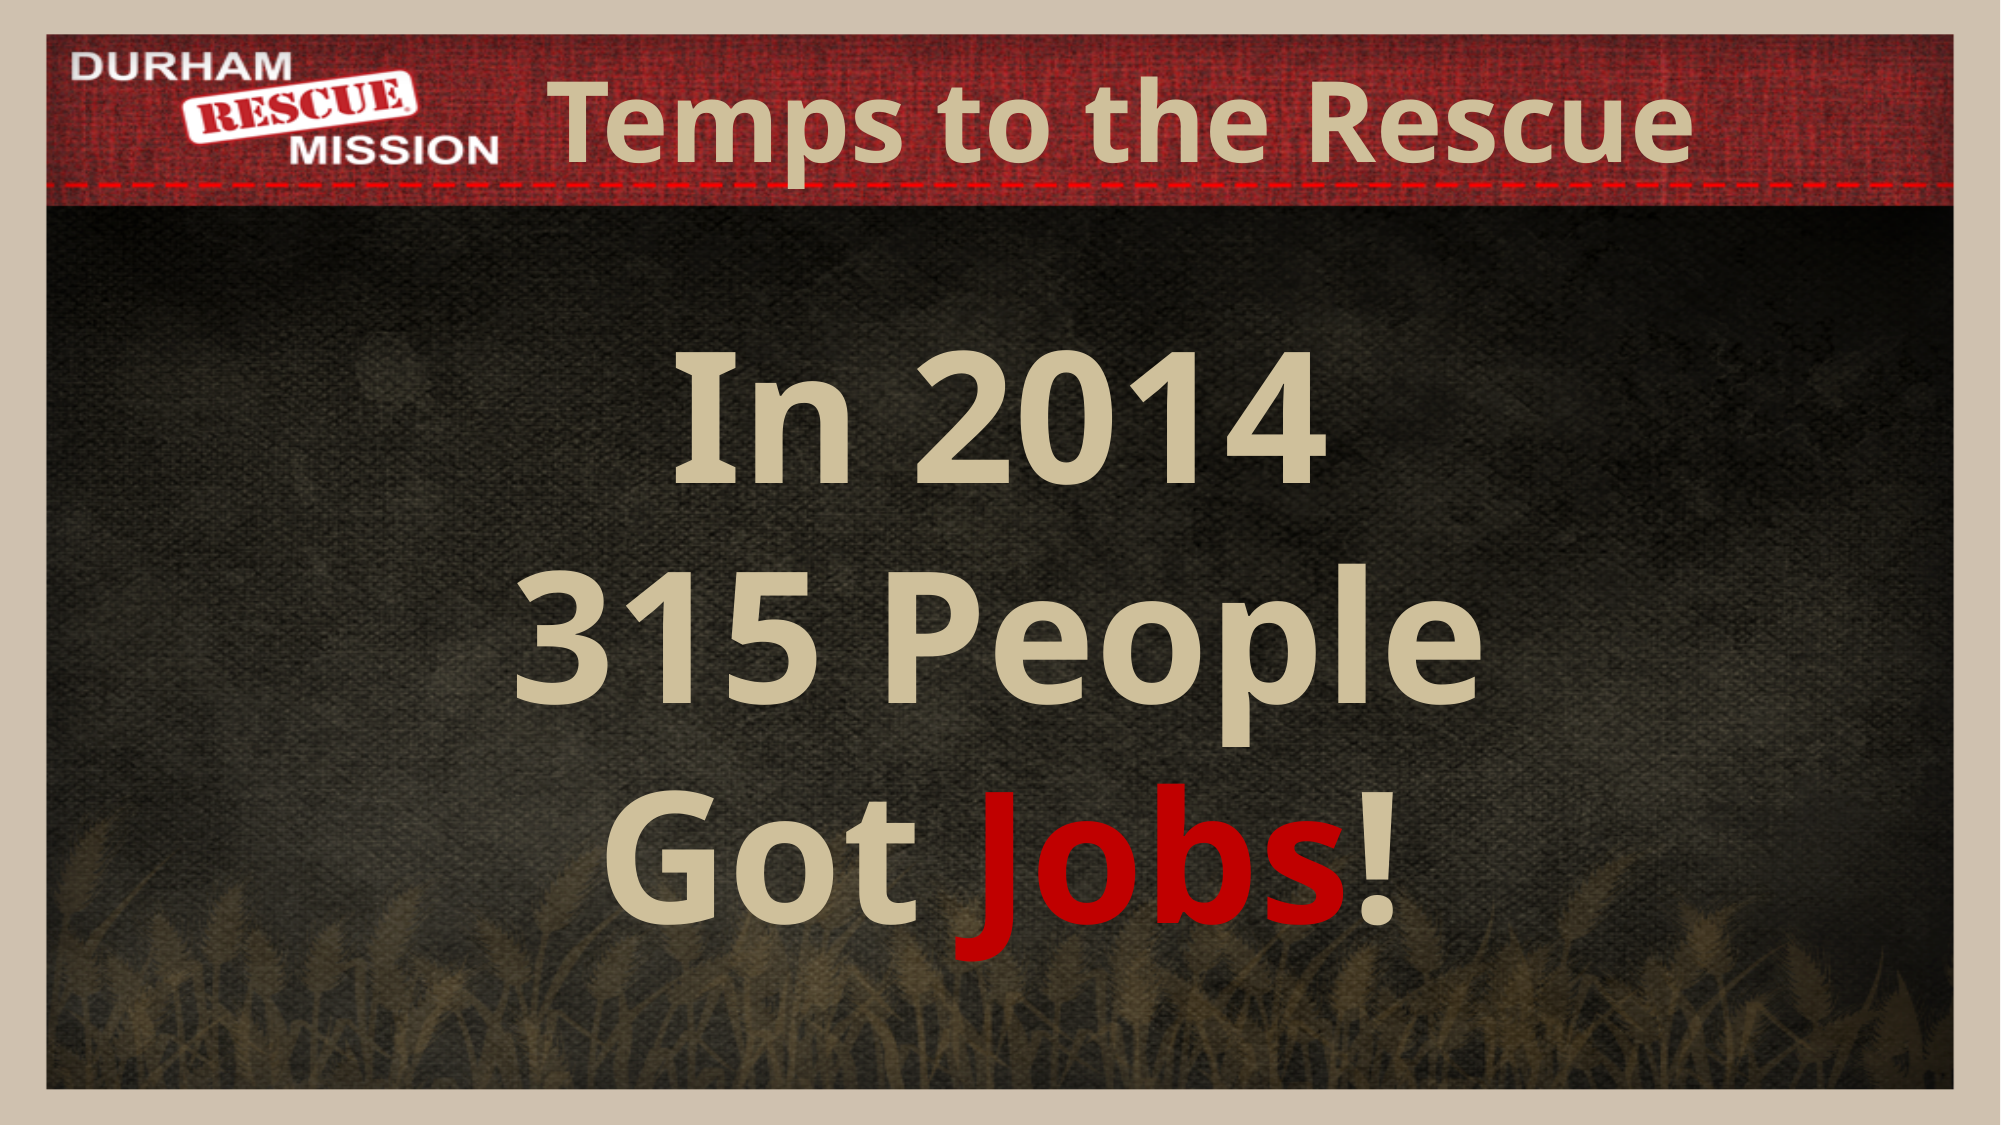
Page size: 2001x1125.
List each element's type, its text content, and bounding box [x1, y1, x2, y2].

text_box Temps to the Rescue [437, 49, 1705, 188]
picture [0, 0, 2001, 1125]
text_box In 2014 315 People Got Jobs! [249, 299, 1750, 965]
